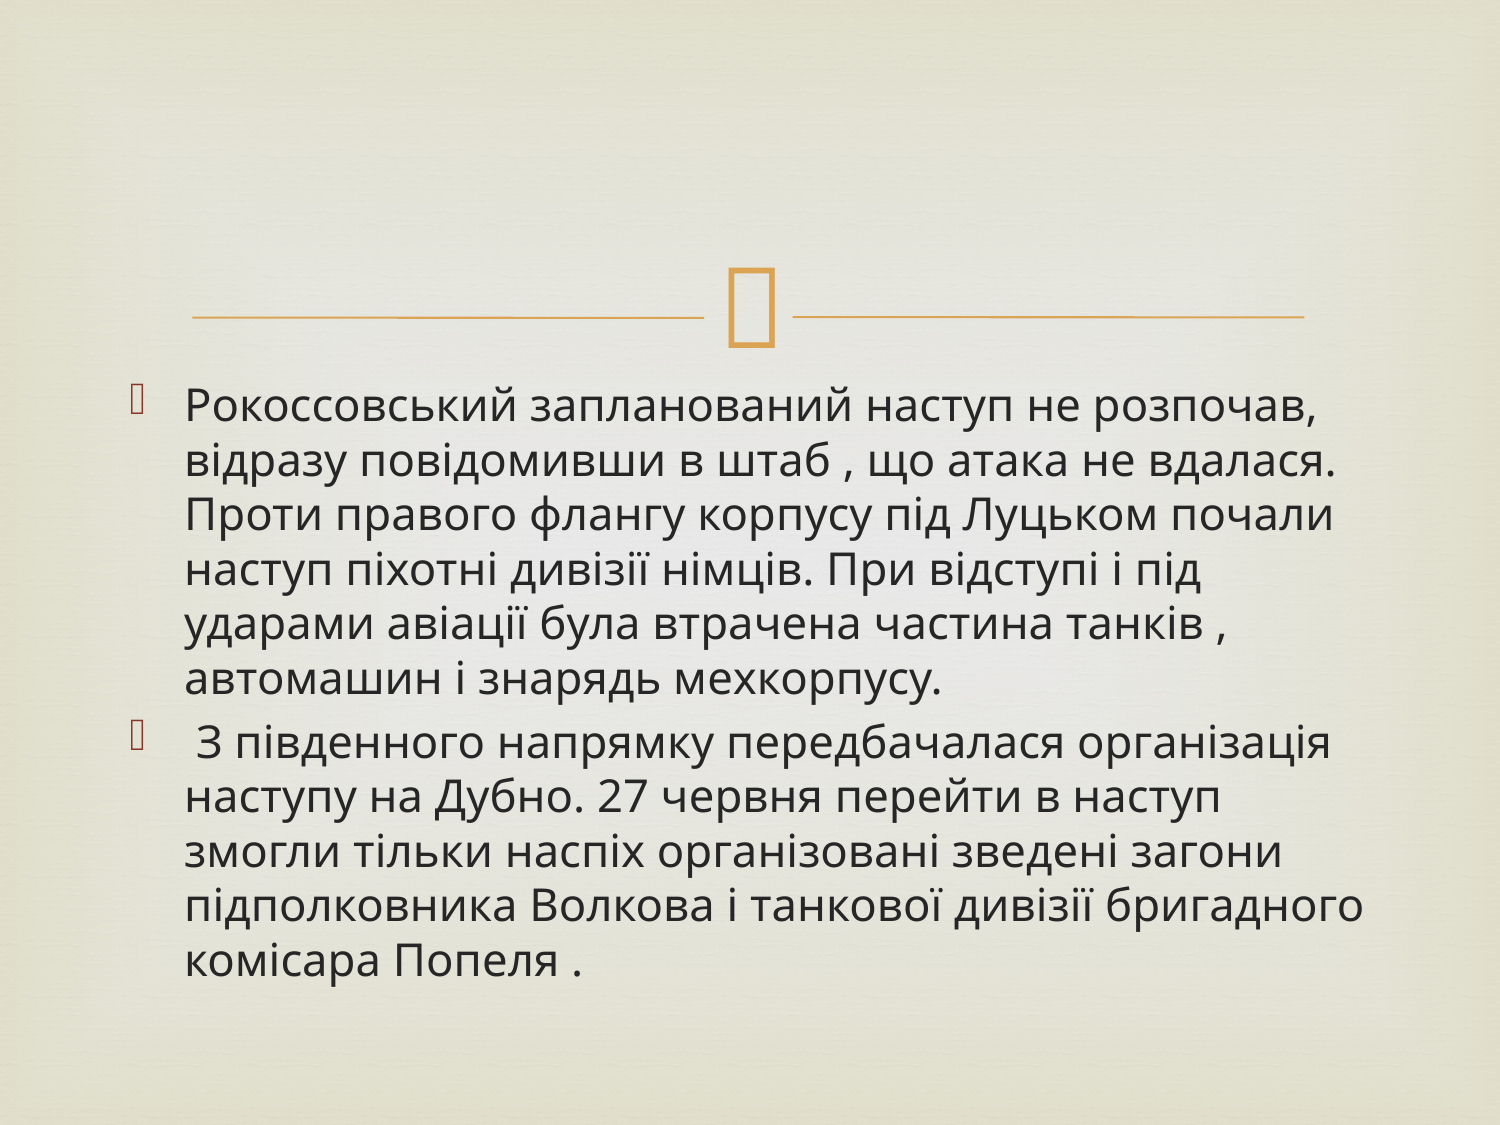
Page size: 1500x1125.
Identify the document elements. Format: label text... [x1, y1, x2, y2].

list Рокоссовський запланований наступ не розпочав, відразу повідомивши в штаб , що атака не вдалася. Проти правого флангу корпусу під Луцьком почали наступ піхотні дивізії німців. При відступі і під ударами авіації була втрачена частина танків , автомашин і знарядь мехкорпусу. З південного напрямку передбачалася організація наступу на Дубно. 27 червня перейти в наступ змогли тільки наспіх організовані зведені загони підполковника Волкова і танкової дивізії бригадного комісара Попеля . [114, 368, 1386, 1005]
